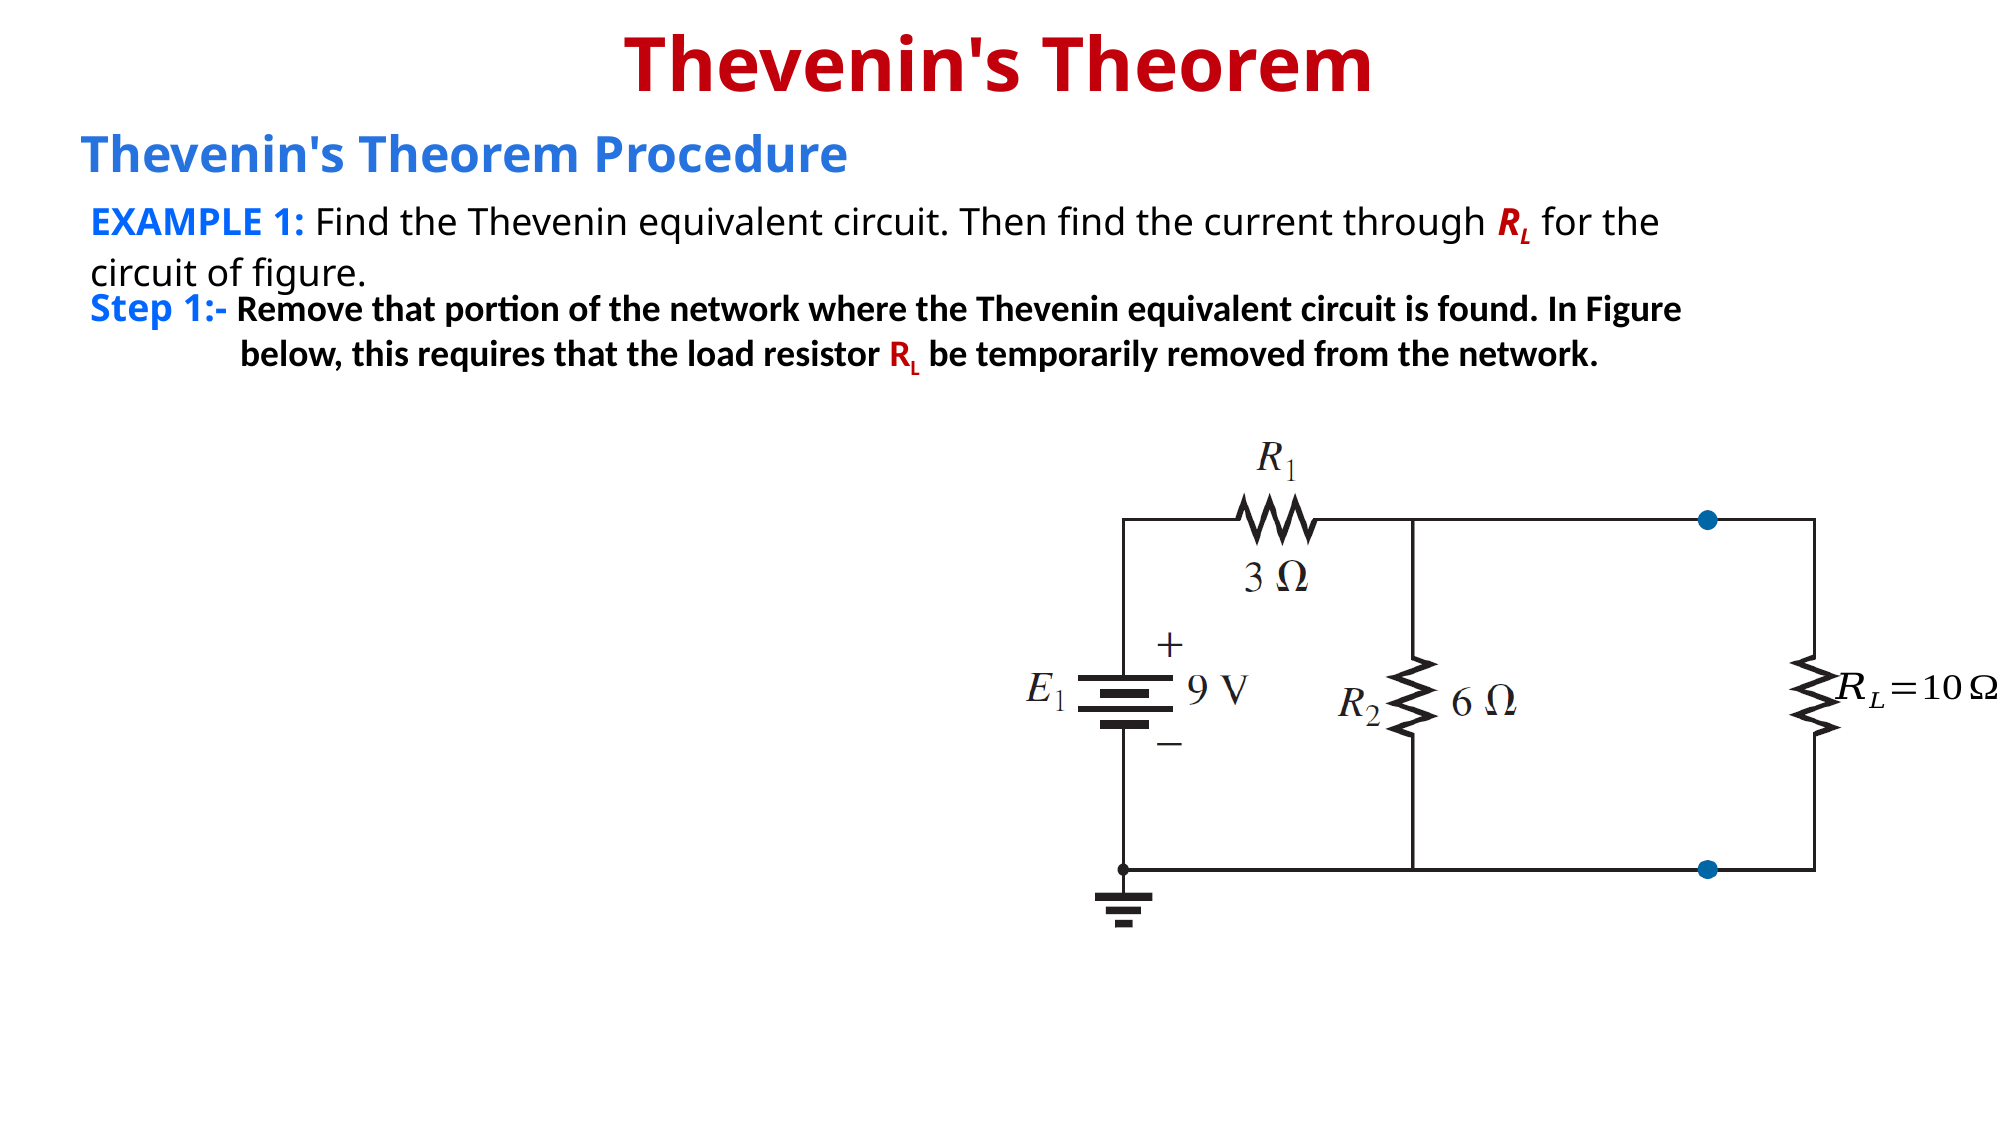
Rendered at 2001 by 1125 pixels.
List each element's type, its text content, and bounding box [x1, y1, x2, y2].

text_box Thevenin's Theorem [609, 8, 1391, 114]
text_box Step 1:- Remove that portion of the network where the Thevenin equivalent circuit is found. In Figure below, this requires that the load resistor RL be temporarily removed from the network. [75, 276, 1741, 388]
text_box Thevenin's Theorem Procedure [65, 114, 864, 190]
picture [999, 428, 1844, 954]
text_box EXAMPLE 1: Find the Thevenin equivalent circuit. Then find the current through RL for the circuit of figure. [75, 190, 1786, 302]
